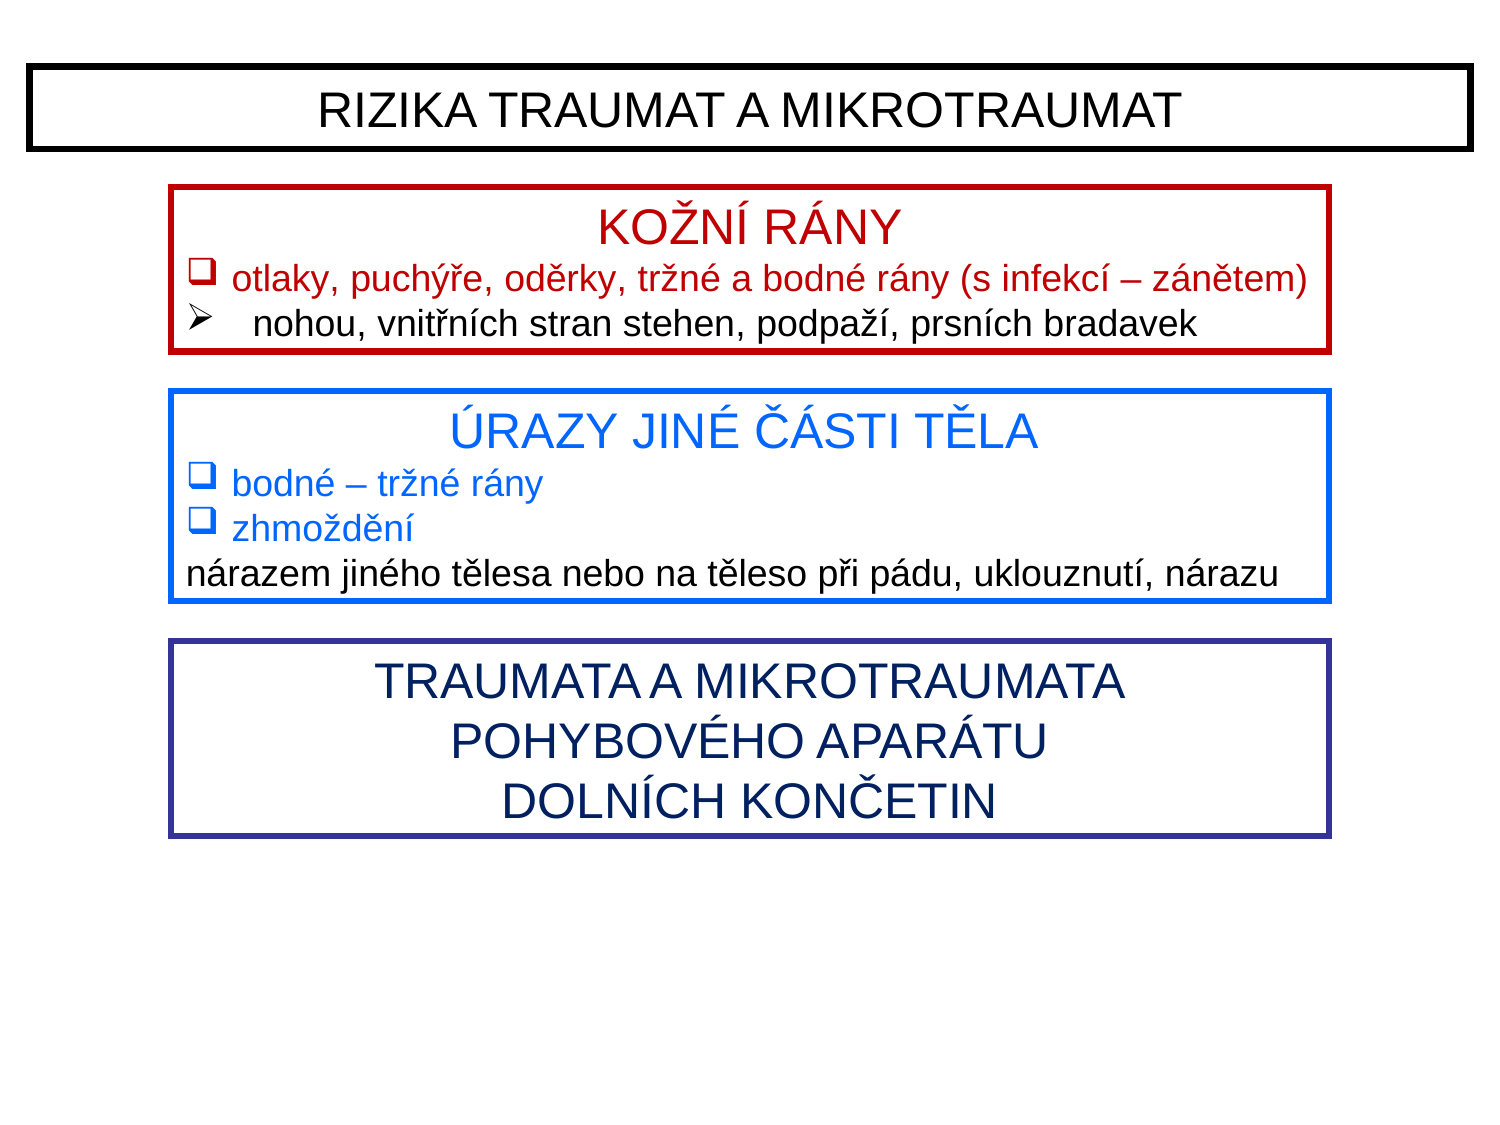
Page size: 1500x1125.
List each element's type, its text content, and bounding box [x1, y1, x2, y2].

text_box ÚRAZY JINÉ části těla bodné – tržné rány zhmoždění nárazem jiného tělesa nebo na těleso při pádu, uklouznutí, nárazu [171, 391, 1329, 601]
text_box KOŽNÍ RÁNY otlaky, puchýře, oděrky, tržné a bodné rány (s infekcí – zánětem) nohou, vnitřních stran stehen, podpaží, prsních bradavek [171, 186, 1329, 352]
text_box TRAUMATA A MIKROTRAUMATA POHYBOVÉHO APARÁTU dolNÍCH končETIN [171, 641, 1329, 836]
title RIZIKA TRAUMAT A MIKROTRAUMAT [29, 66, 1471, 149]
